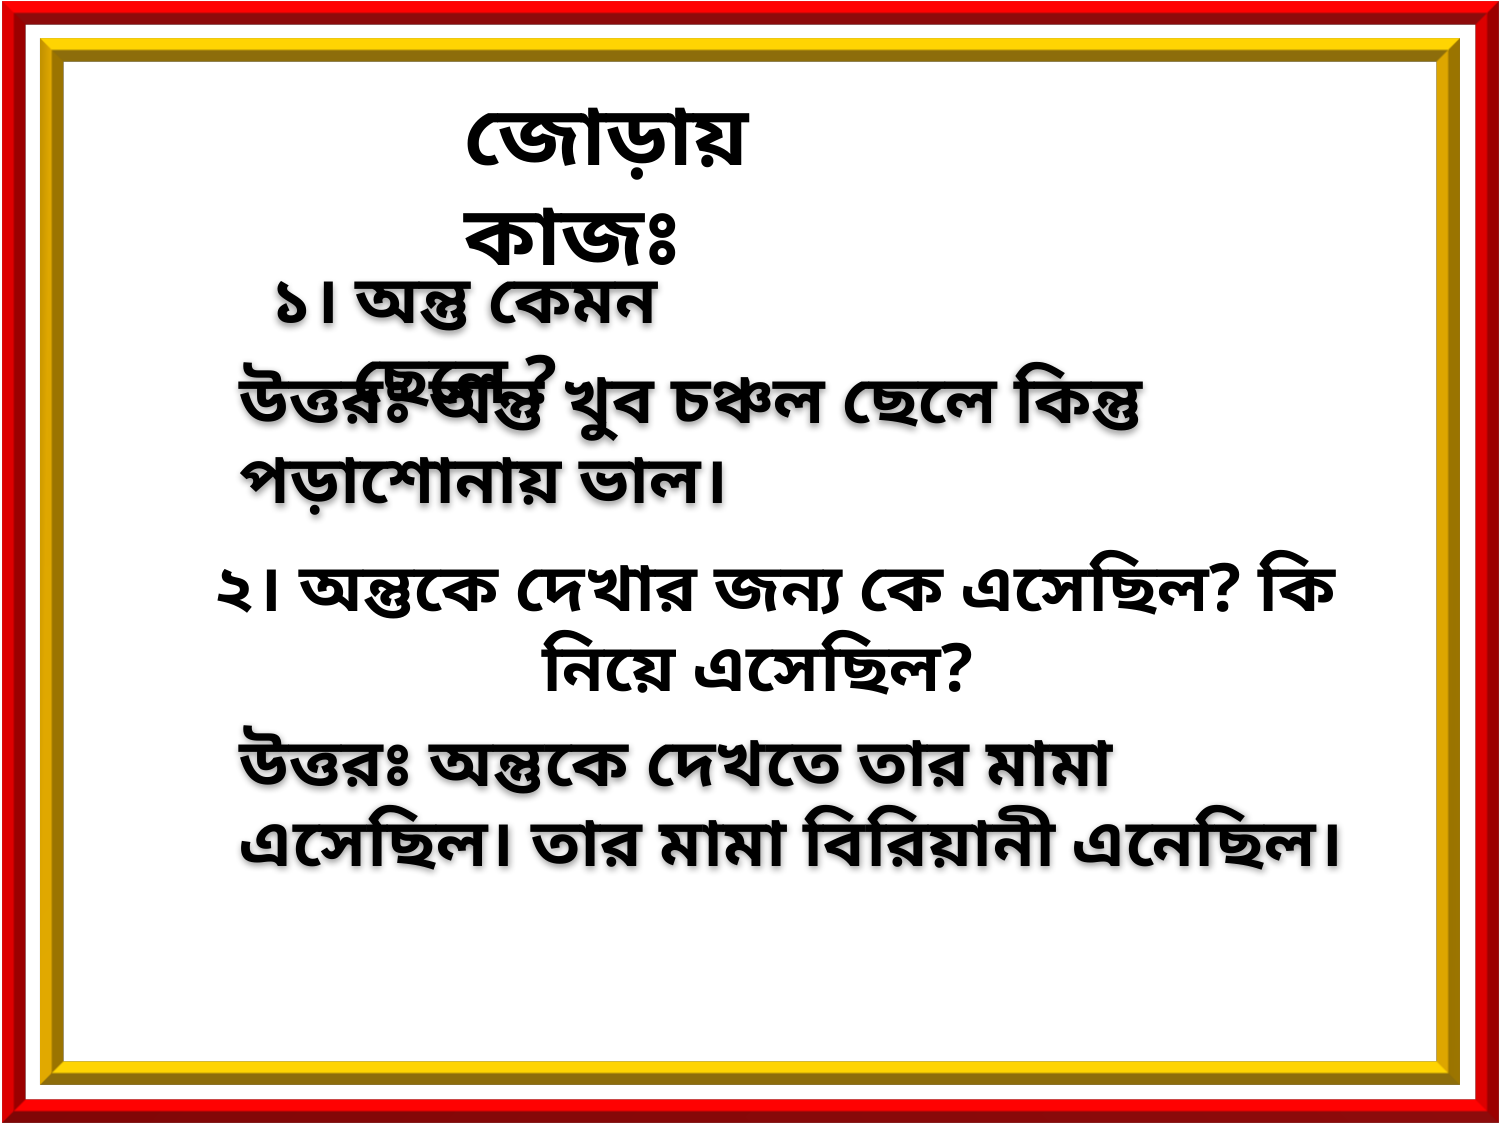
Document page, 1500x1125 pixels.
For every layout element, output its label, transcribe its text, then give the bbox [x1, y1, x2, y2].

text_box ২। অন্তুকে দেখার জন্য কে এসেছিল? কি নিয়ে এসেছিল? [174, 537, 1375, 713]
text_box জোড়ায় কাজঃ [449, 74, 975, 290]
text_box উত্তরঃ অন্তুকে দেখতে তার মামা এসেছিল। তার মামা বিরিয়ানী এনেছিল। [224, 713, 1363, 888]
text_box উত্তরঃ অন্তু খুব চঞ্চল ছেলে কিন্তু পড়াশোনায় ভাল। [224, 349, 1376, 525]
text_box ১। অন্তু কেমন ছেলে ? [224, 249, 704, 348]
picture [0, 0, 1500, 1125]
